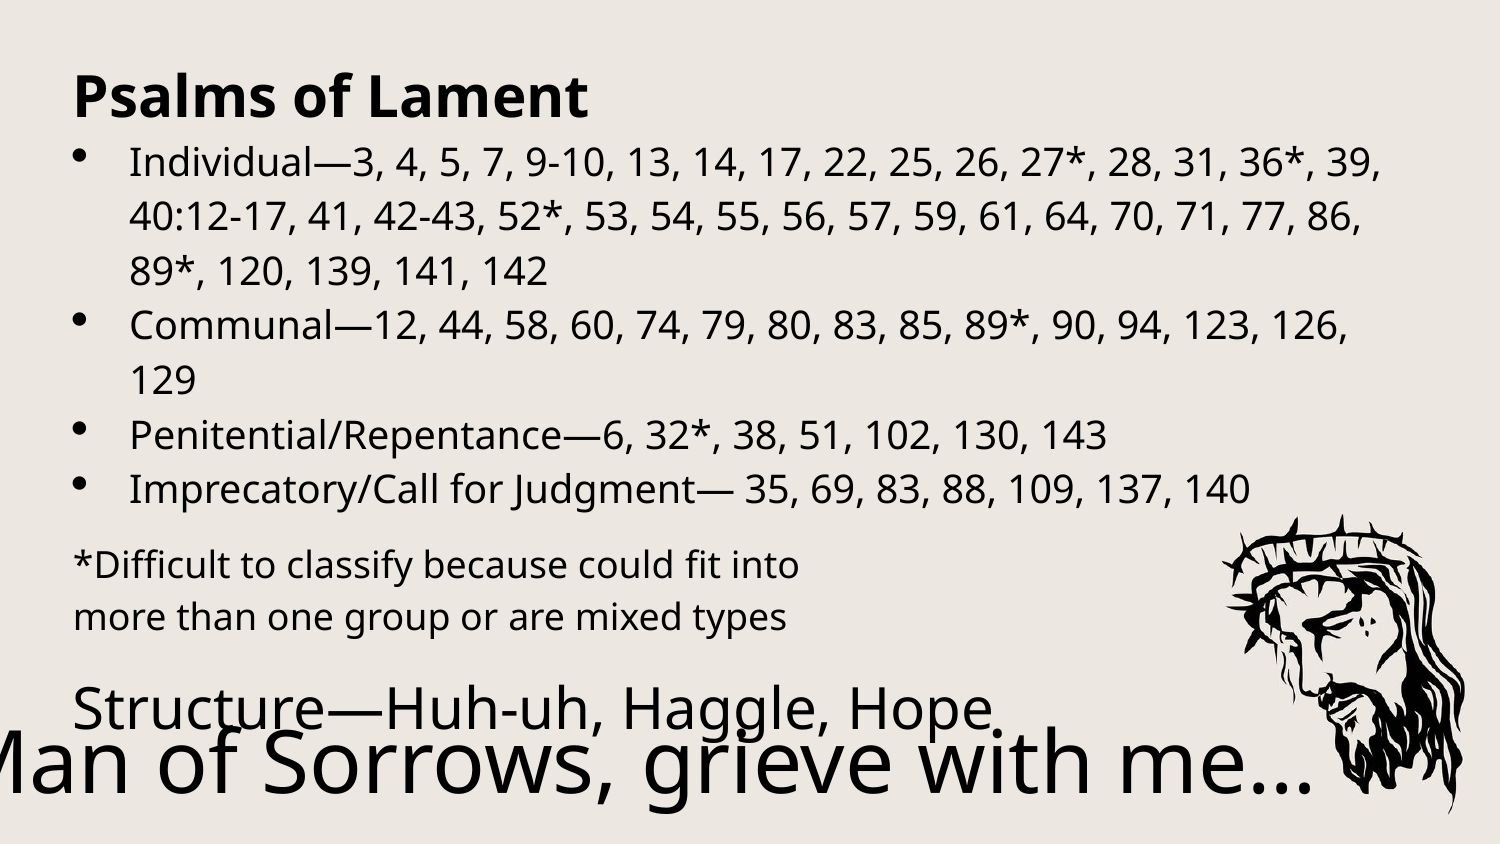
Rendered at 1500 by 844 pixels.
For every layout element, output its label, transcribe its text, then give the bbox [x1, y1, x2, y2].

text_box Man of Sorrows, grieve with me… [0, 698, 1168, 818]
text_box Psalms of Lament Individual—3, 4, 5, 7, 9-10, 13, 14, 17, 22, 25, 26, 27*, 28, 31, 36*, 39, 40:12-17, 41, 42-43, 52*, 53, 54, 55, 56, 57, 59, 61, 64, 70, 71, 77, 86, 89*, 120, 139, 141, 142 Communal—12, 44, 58, 60, 74, 79, 80, 83, 85, 89*, 90, 94, 123, 126, 129 Penitential/Repentance—6, 32*, 38, 51, 102, 130, 143 Imprecatory/Call for Judgment— 35, 69, 83, 88, 109, 137, 140 *Difficult to classify because could fit into more than one group or are mixed types Structure—Huh-uh, Haggle, Hope [58, 41, 1421, 801]
picture [1168, 481, 1500, 844]
